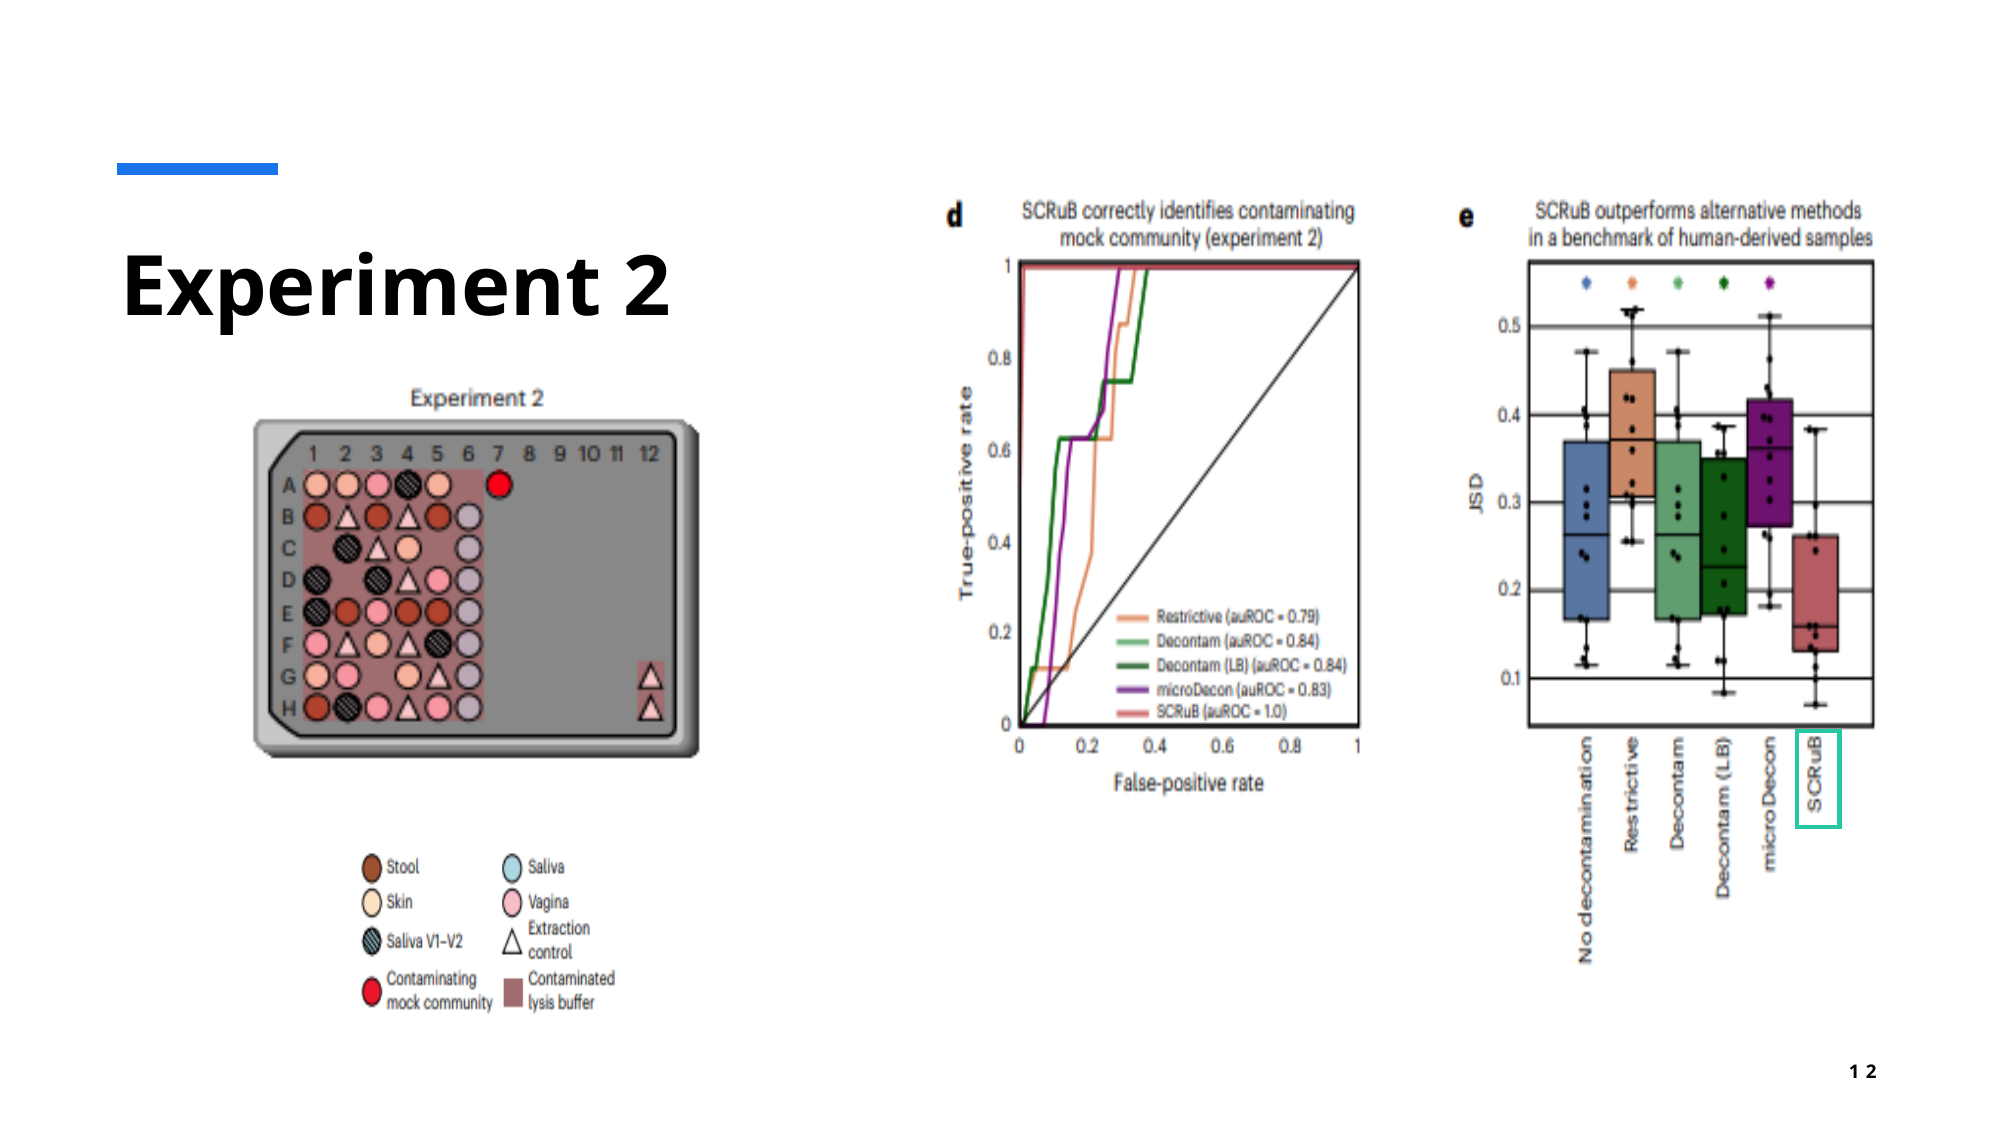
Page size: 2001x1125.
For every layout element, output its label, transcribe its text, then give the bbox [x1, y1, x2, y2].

title Experiment 2 [105, 224, 927, 405]
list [927, 193, 1895, 991]
picture [192, 357, 744, 1048]
slide_number 12 [1772, 1042, 1892, 1103]
